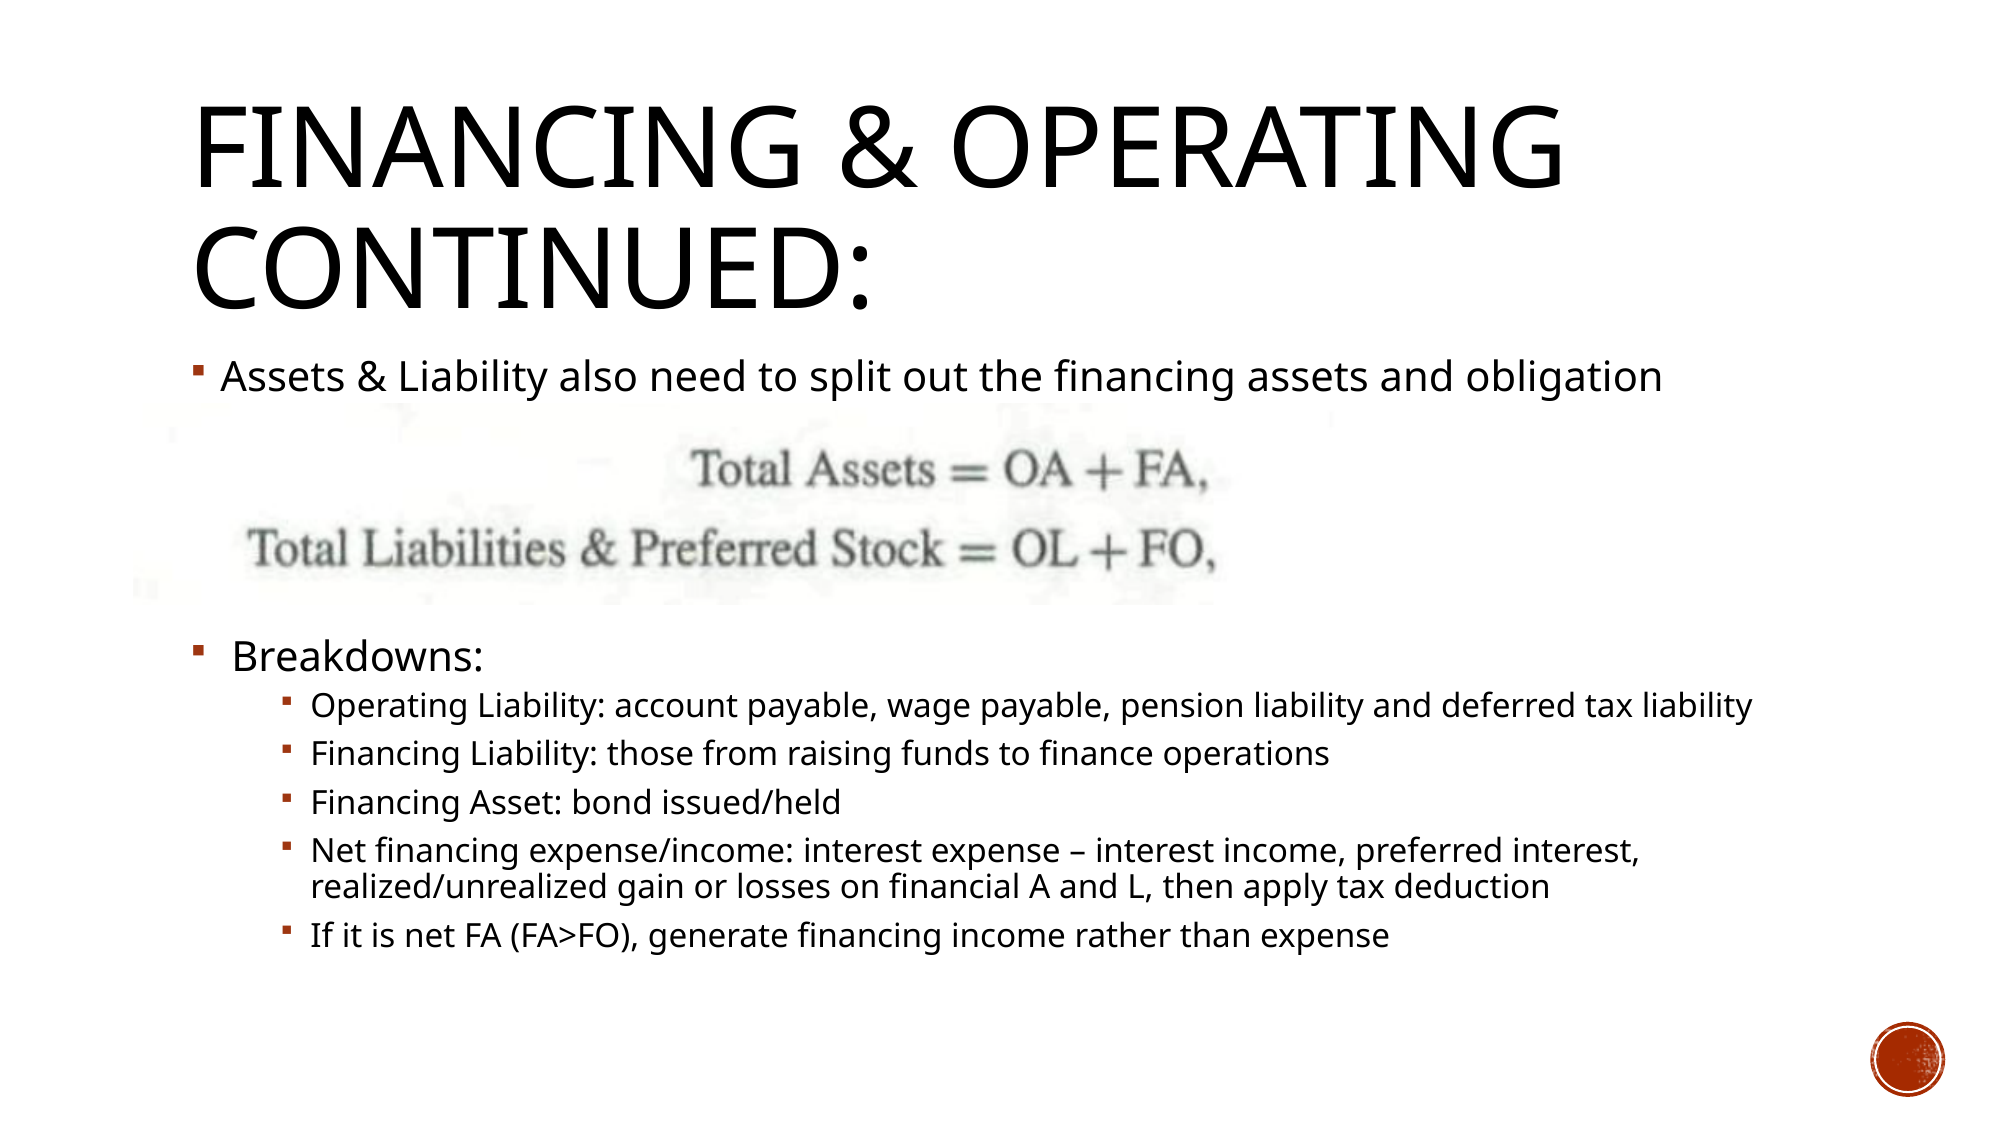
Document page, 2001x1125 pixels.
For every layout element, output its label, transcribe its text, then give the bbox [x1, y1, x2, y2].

title Financing & operating continued: [175, 79, 1826, 344]
list Assets & Liability also need to split out the financing assets and obligation Breakdowns: Operating Liability: account payable, wage payable, pension liability and deferred tax liability Financing Liability: those from raising funds to finance operations Financing Asset: bond issued/held Net financing expense/income: interest expense – interest income, preferred interest, realized/unrealized gain or losses on financial A and L, then apply tax deduction If it is net FA (FA>FO), generate financing income rather than expense [175, 348, 1826, 1013]
picture [133, 403, 1477, 605]
